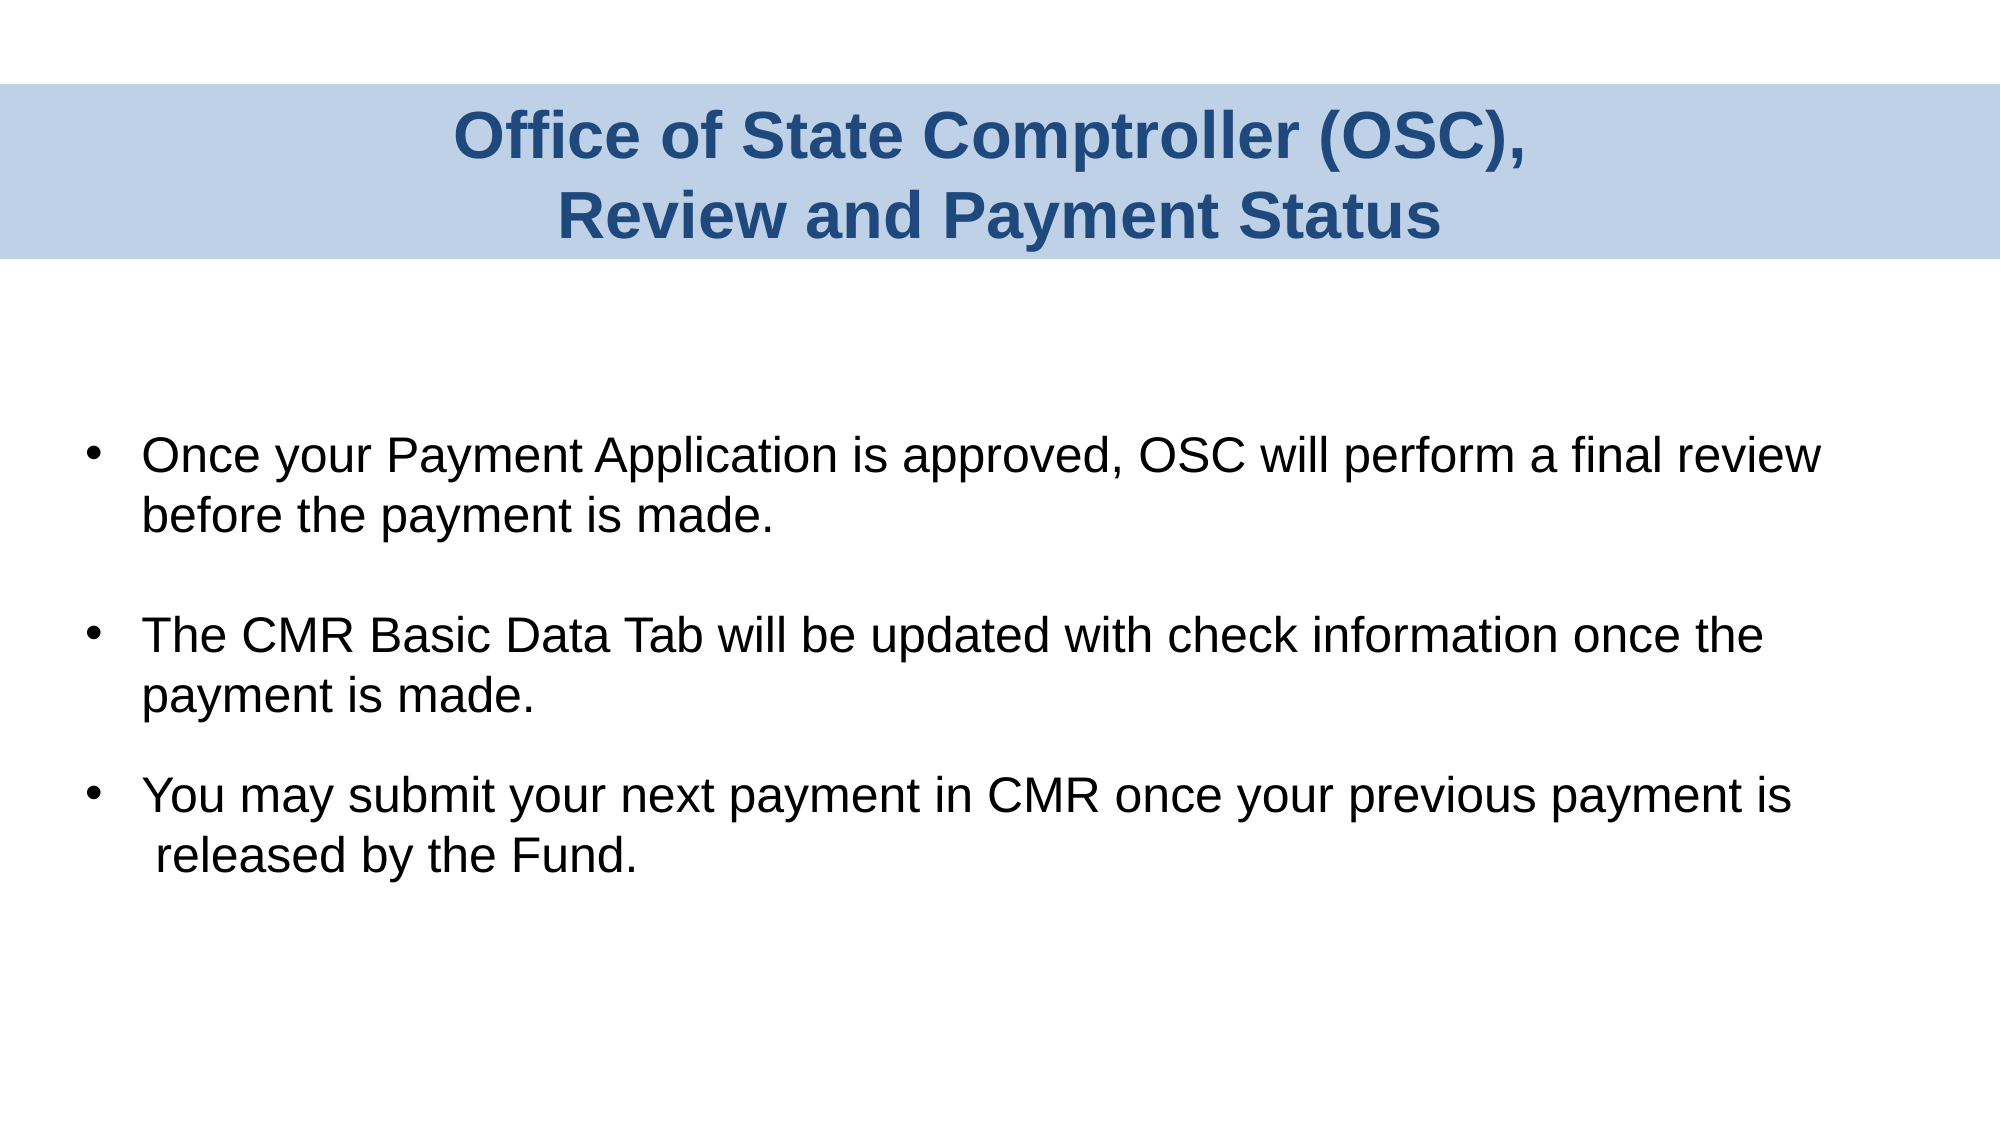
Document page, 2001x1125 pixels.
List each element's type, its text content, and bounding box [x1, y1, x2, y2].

text_box Office of State Comptroller (OSC), Review and Payment Status [0, 84, 2000, 259]
text_box Once your Payment Application is approved, OSC will perform a final review before the payment is made. The CMR Basic Data Tab will be updated with check information once the payment is made. You may submit your next payment in CMR once your previous payment is released by the Fund. [70, 414, 1930, 1010]
